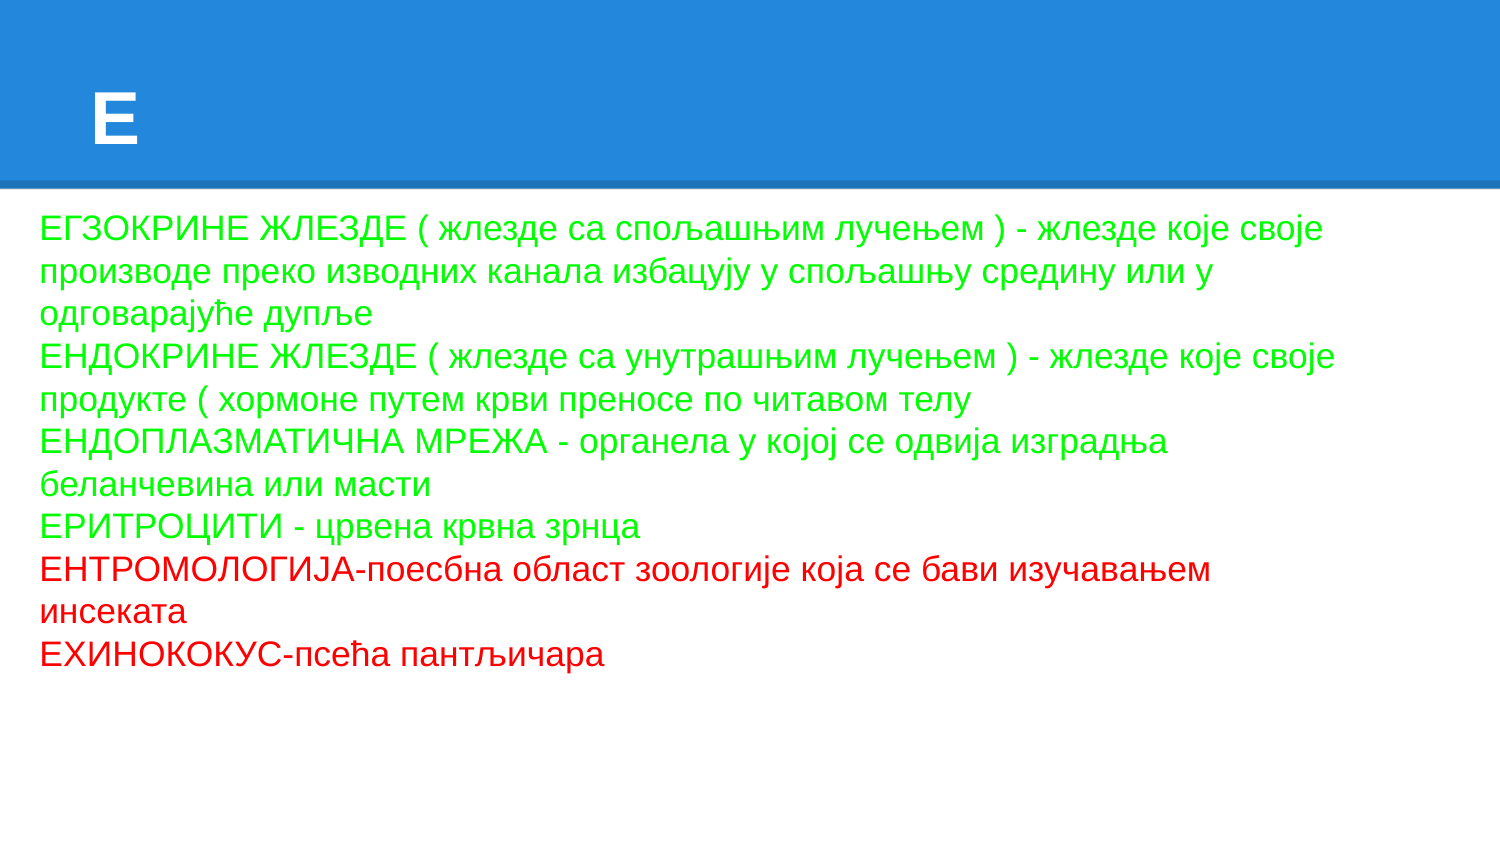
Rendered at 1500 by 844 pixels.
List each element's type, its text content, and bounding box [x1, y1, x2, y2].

list ЕГЗОКРИНЕ ЖЛЕЗДЕ ( жлезде са спољашњим лучењем ) - жлезде које своје производе преко изводних канала избацују у спољашњу средину или у одговарајуће дупље ЕНДОКРИНЕ ЖЛЕЗДЕ ( жлезде са унутрашњим лучењем ) - жлезде које своје продукте ( хормоне путем крви преносе по читавом телу ЕНДОПЛАЗМАТИЧНА МРЕЖА - органела у којој се одвија изградња беланчевина или масти ЕРИТРОЦИТИ - црвена крвна зрнца ЕНТРОМОЛОГИЈА-поесбна област зоологије која се бави изучавањем инсеката ЕХИНОКОКУС-псећа пантљичара [24, 190, 1375, 844]
title Е [75, 33, 1425, 175]
